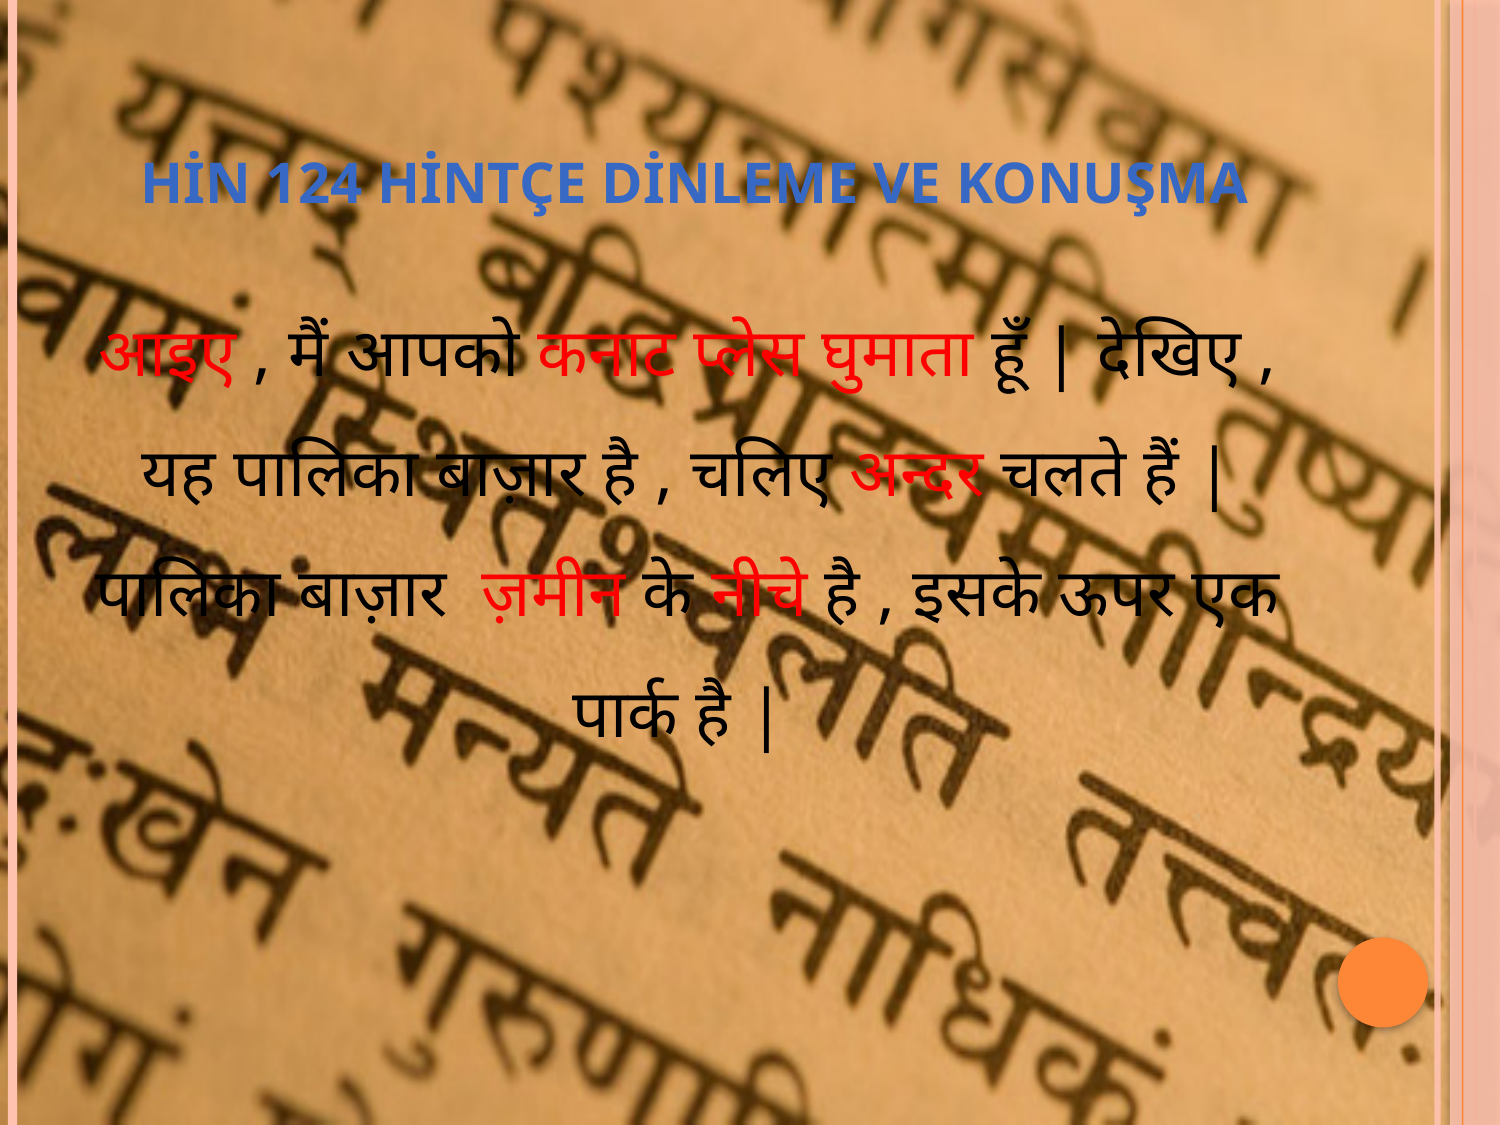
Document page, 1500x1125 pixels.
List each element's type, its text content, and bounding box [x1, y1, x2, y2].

picture [1441, 0, 1449, 1125]
title HİN 124 Hintçe Dinleme ve Konuşma [82, 35, 1307, 223]
picture [0, 0, 7, 1125]
picture [18, 0, 1434, 1125]
list आइए , मैं आपको कनाट प्लेस घुमाता हूँ | देखिए , यह पालिका बाज़ार है , चलिए अन्दर चलते हैं | पालिका बाज़ार ज़मीन के नीचे है , इसके ऊपर एक पार्क है | [75, 262, 1300, 1062]
